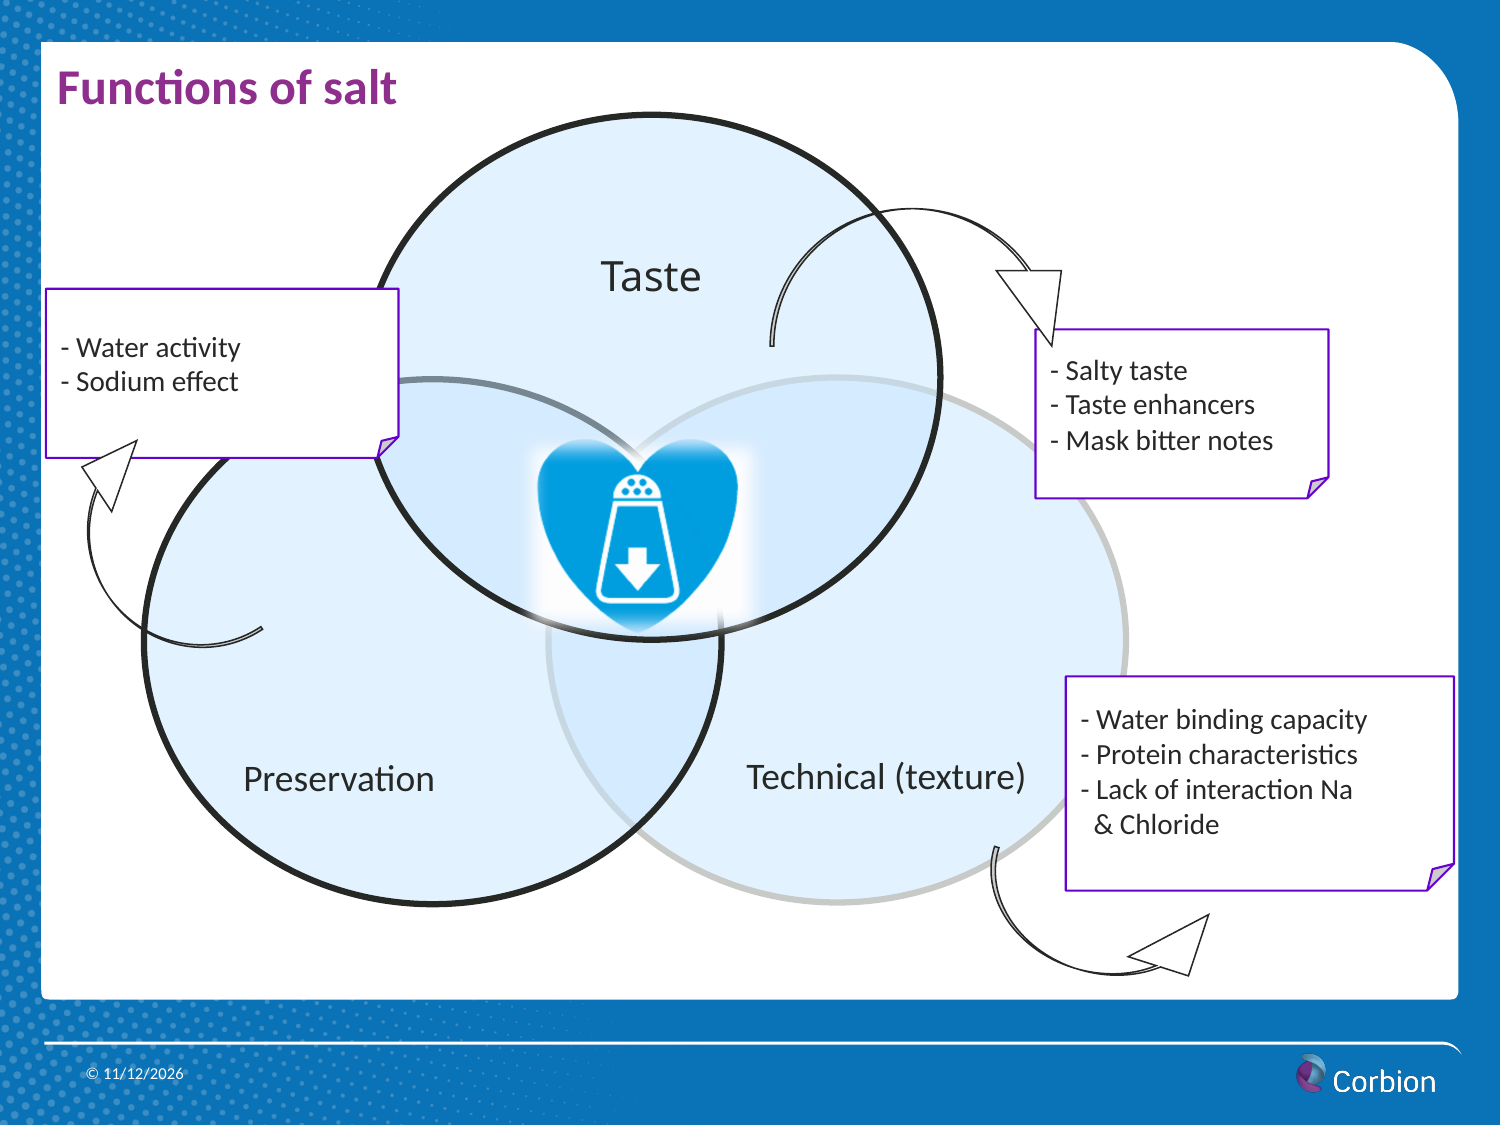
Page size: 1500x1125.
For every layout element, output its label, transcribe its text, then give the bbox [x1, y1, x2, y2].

picture [1279, 1036, 1453, 1044]
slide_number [103, 1063, 234, 1108]
title Functions of salt [57, 54, 1054, 113]
picture [1279, 1045, 1453, 1110]
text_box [45, 114, 1455, 976]
